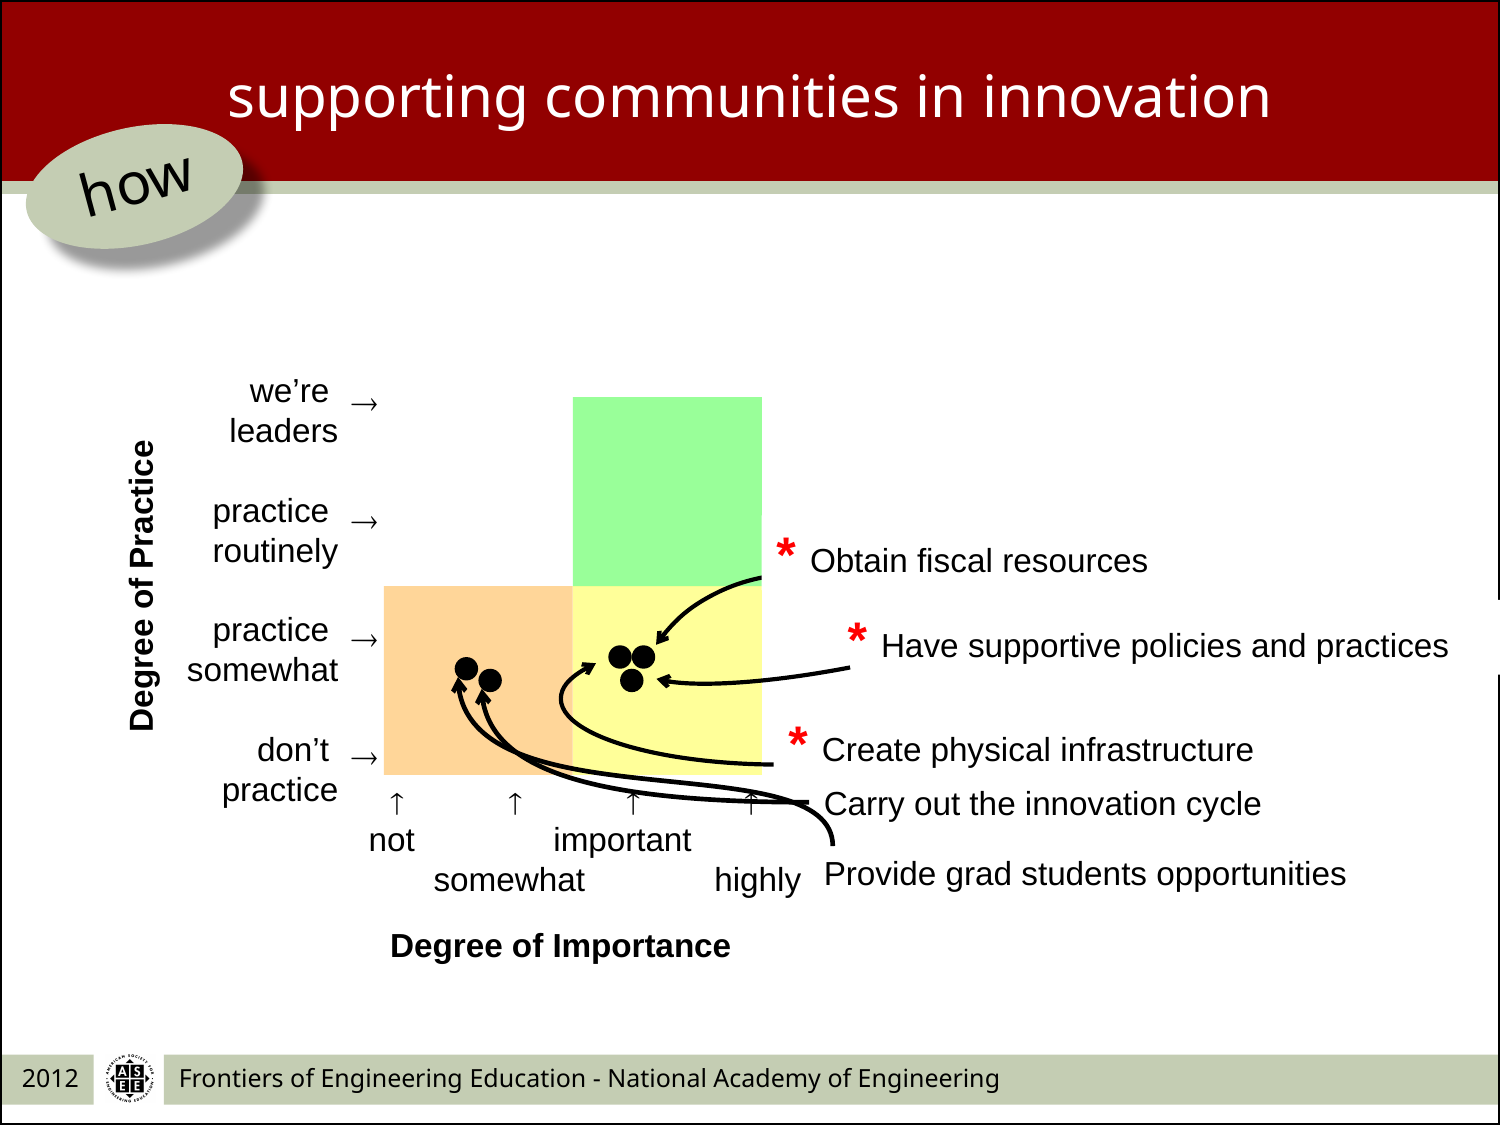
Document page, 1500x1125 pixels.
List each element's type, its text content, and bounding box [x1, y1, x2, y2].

text_box not important somewhat highly [289, 810, 868, 906]
text_box  [336, 491, 396, 547]
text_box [481, 688, 810, 804]
text_box Carry out the innovation cycle [837, 774, 1500, 830]
text_box * Have supportive policies and practices [832, 599, 1500, 675]
text_box how [42, 117, 229, 244]
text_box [457, 676, 834, 847]
text_box [382, 584, 575, 777]
text_box [632, 643, 658, 671]
text_box [452, 654, 481, 677]
text_box [656, 576, 796, 667]
text_box Provide grad students opportunities [809, 844, 1500, 900]
text_box we’re leaders practice routinely practice somewhat don’t practice [159, 361, 354, 856]
text_box [23, 129, 246, 251]
text_box  [336, 373, 396, 429]
text_box Degree of Practice [112, 397, 167, 775]
text_box * Create physical infrastructure [837, 704, 1341, 774]
text_box [574, 663, 657, 675]
text_box  [375, 774, 419, 830]
picture [105, 1054, 156, 1103]
text_box [50, 121, 184, 159]
text_box supporting communities in innovation [0, 0, 1500, 188]
text_box * Obtain fiscal resources [761, 515, 1258, 591]
text_box  [336, 609, 396, 665]
text_box Degree of Importance [372, 916, 750, 972]
text_box [571, 395, 764, 588]
text_box [477, 666, 503, 675]
text_box  [336, 727, 396, 783]
text_box [629, 666, 639, 671]
text_box [606, 643, 634, 671]
text_box [669, 623, 855, 675]
text_box [575, 588, 723, 675]
